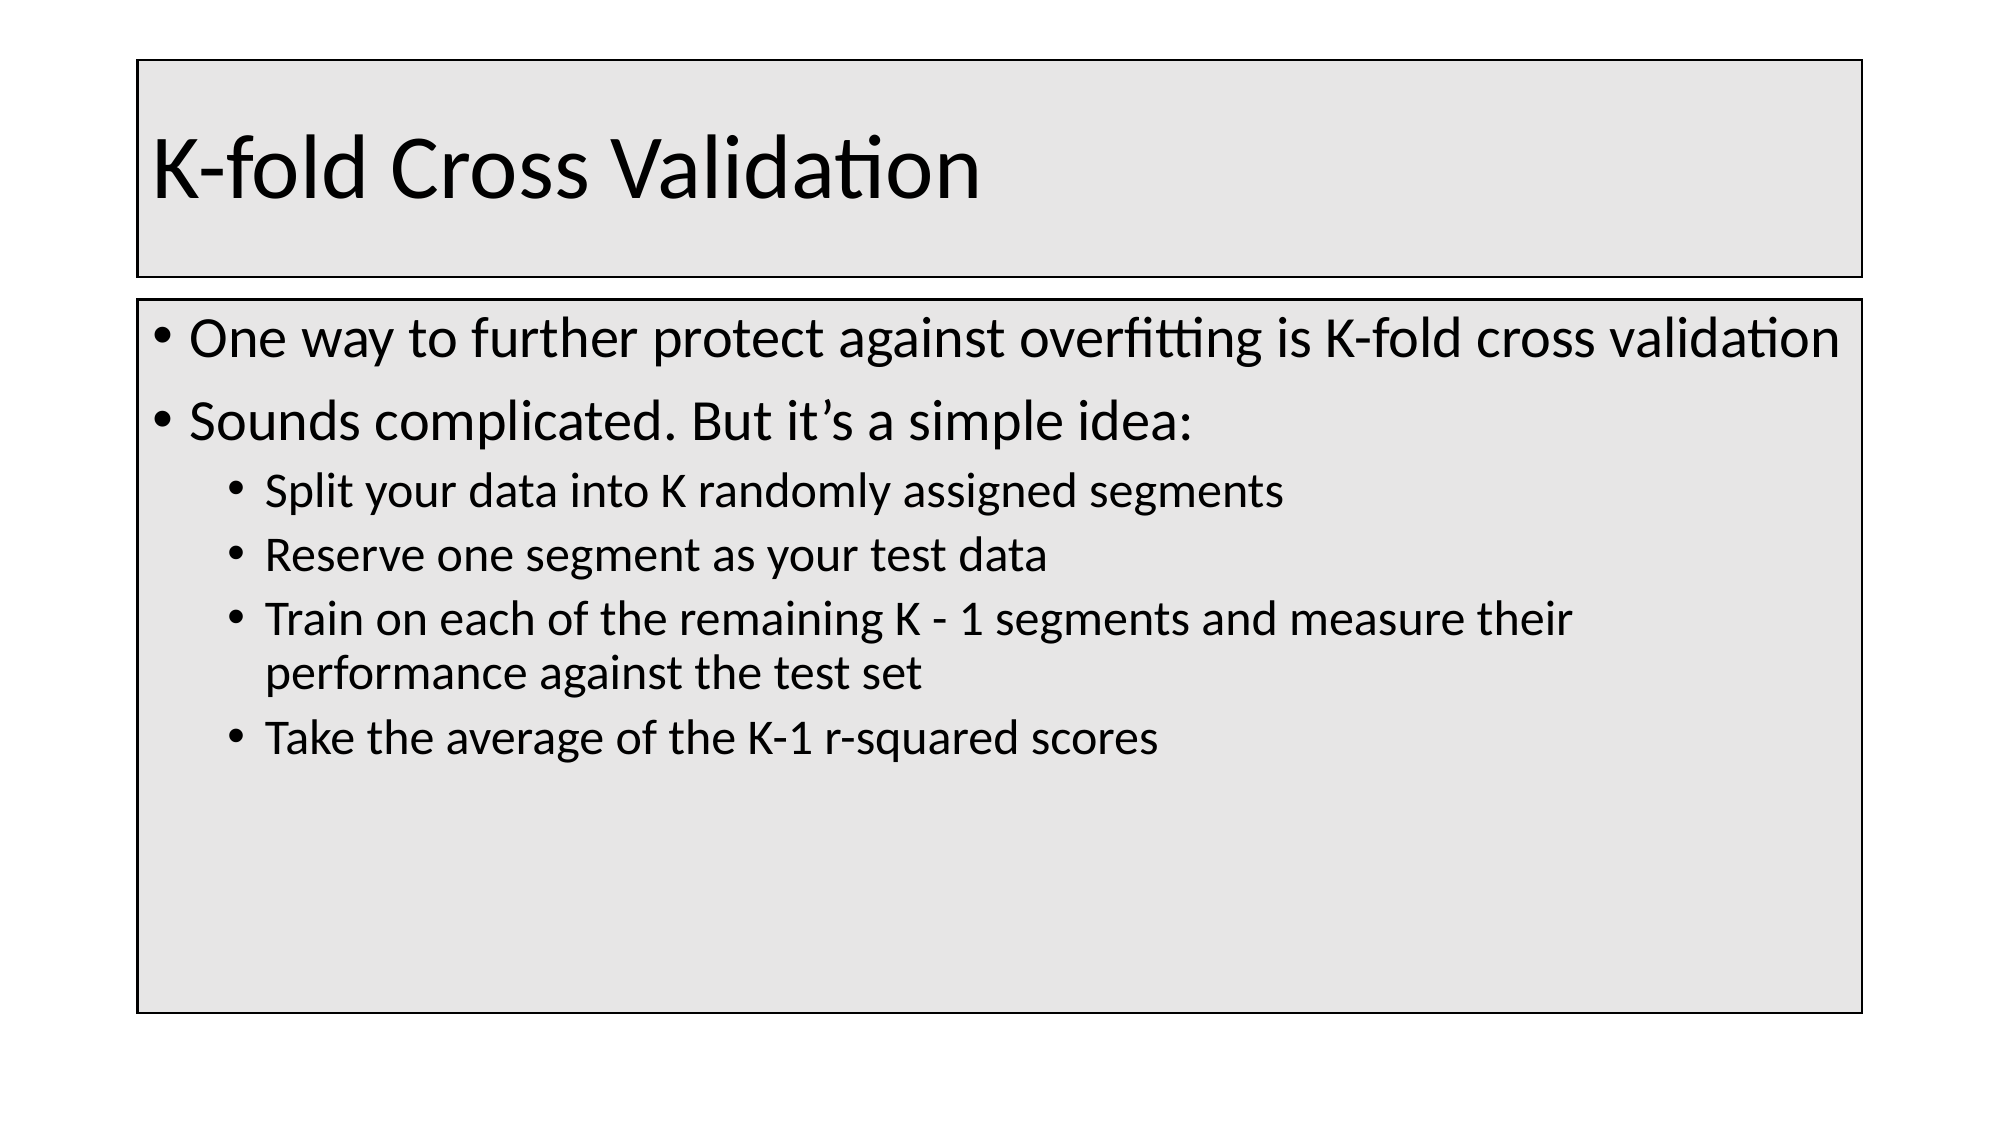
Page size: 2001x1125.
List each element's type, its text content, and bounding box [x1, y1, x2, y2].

list One way to further protect against overfitting is K-fold cross validation Sounds complicated. But it’s a simple idea: Split your data into K randomly assigned segments Reserve one segment as your test data Train on each of the remaining K - 1 segments and measure their performance against the test set Take the average of the K-1 r-squared scores [136, 298, 1863, 1014]
title K-fold Cross Validation [136, 59, 1863, 278]
